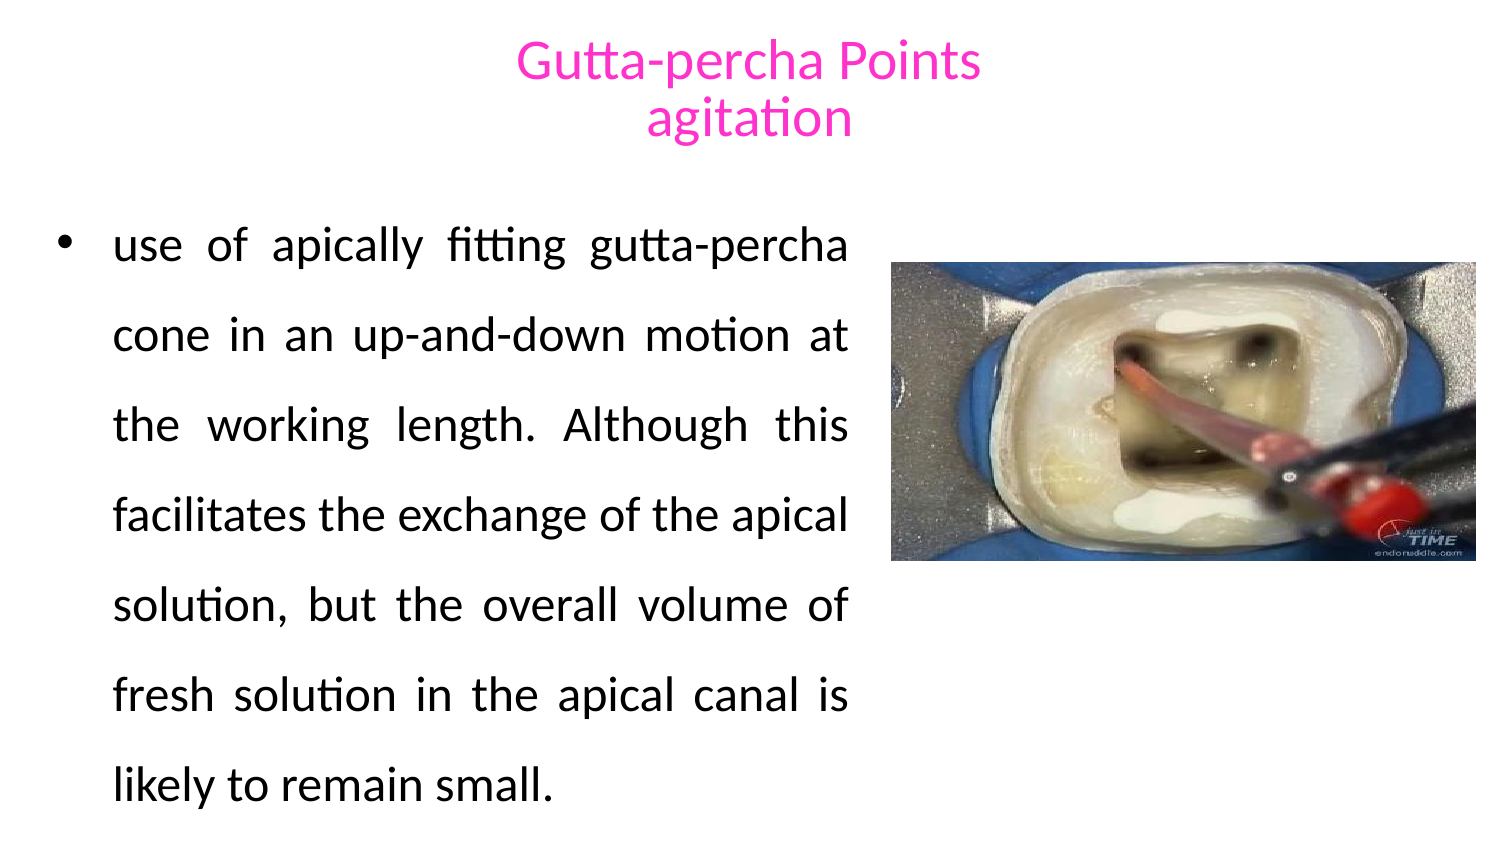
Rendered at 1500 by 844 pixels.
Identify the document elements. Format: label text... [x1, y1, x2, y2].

picture [891, 262, 1477, 561]
list use of apically fitting gutta-percha cone in an up-and-down motion at the working length. Although this facilitates the exchange of the apical solution, but the overall volume of fresh solution in the apical canal is likely to remain small. [41, 173, 865, 794]
title Gutta-percha Points agitation [45, 28, 1455, 160]
